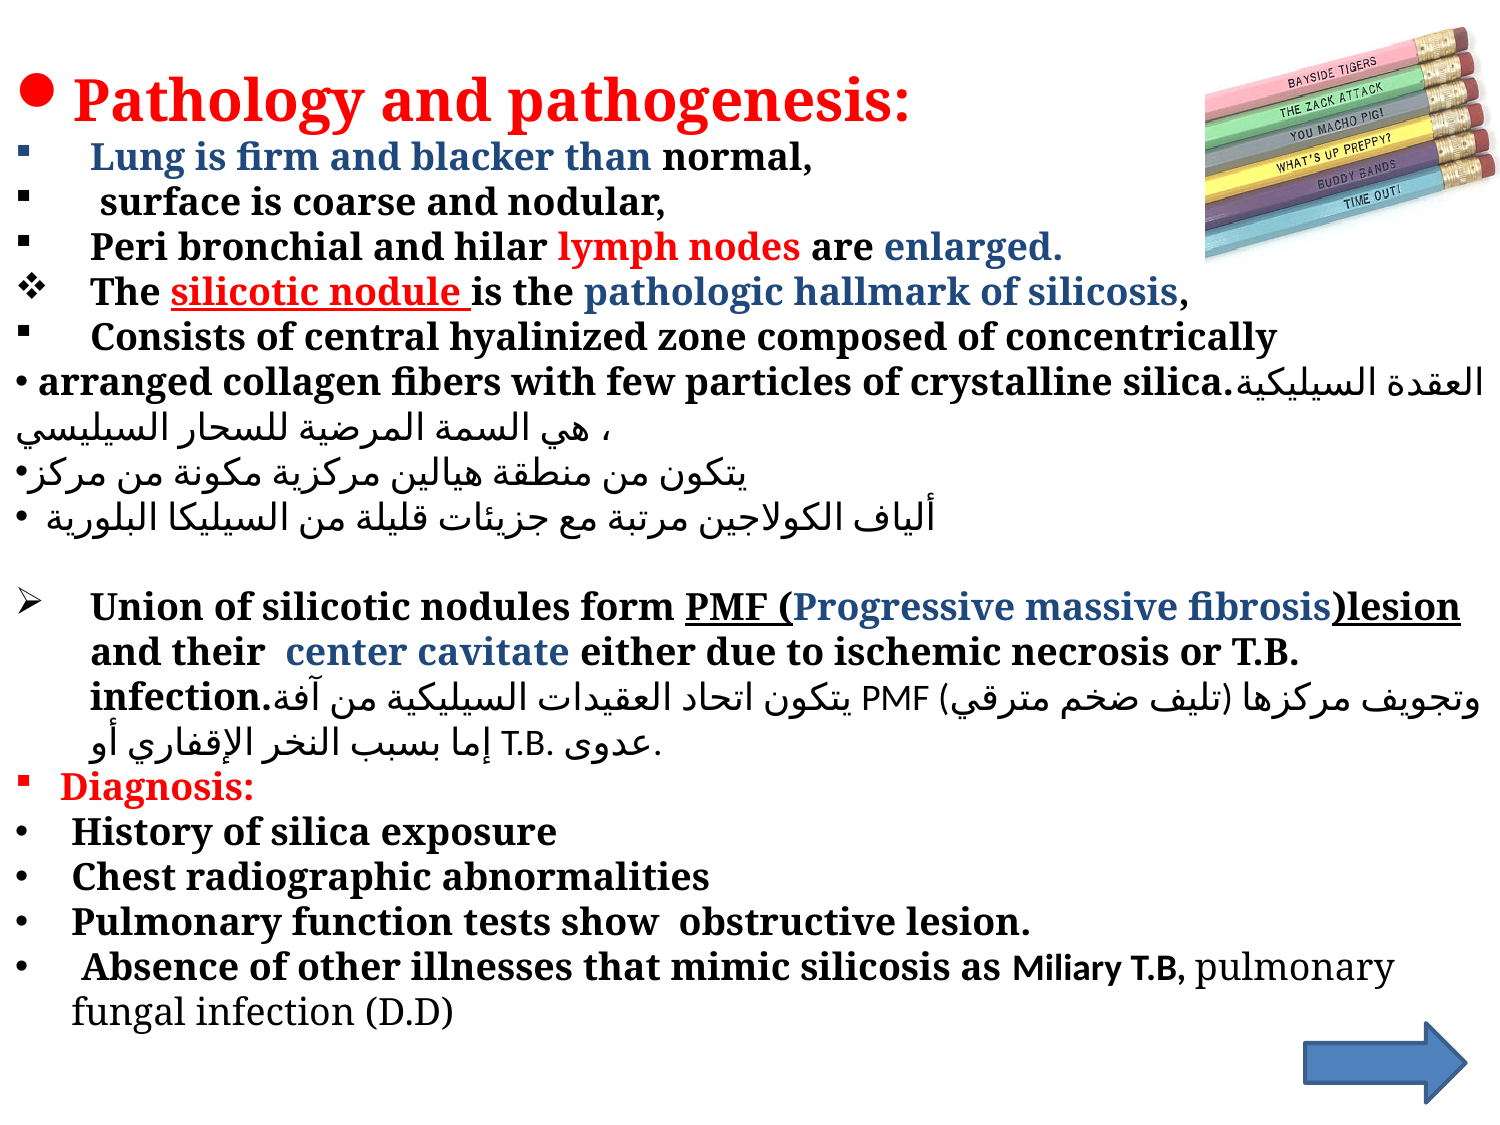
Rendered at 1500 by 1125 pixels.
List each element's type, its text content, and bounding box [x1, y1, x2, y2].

picture [1205, 0, 1500, 275]
text_box Pathology and pathogenesis: Lung is firm and blacker than normal, surface is coarse and nodular, Peri bronchial and hilar lymph nodes are enlarged. The silicotic nodule is the pathologic hallmark of silicosis, Consists of central hyalinized zone composed of concentrically arranged collagen fibers with few particles of crystalline silica.العقدة السيليكية هي السمة المرضية للسحار السيليسي ، يتكون من منطقة هيالين مركزية مكونة من مركز ألياف الكولاجين مرتبة مع جزيئات قليلة من السيليكا البلورية Union of silicotic nodules form PMF (Progressive massive fibrosis)lesion and their center cavitate either due to ischemic necrosis or T.B. infection.يتكون اتحاد العقيدات السيليكية من آفة PMF (تليف ضخم مترقي) وتجويف مركزها إما بسبب النخر الإقفاري أو T.B. عدوى. Diagnosis: History of silica exposure Chest radiographic abnormalities Pulmonary function tests show obstructive lesion. Absence of other illnesses that mimic silicosis as Miliary T.B, pulmonary fungal infection (D.D) [0, 55, 1500, 1041]
text_box [1303, 1021, 1468, 1105]
